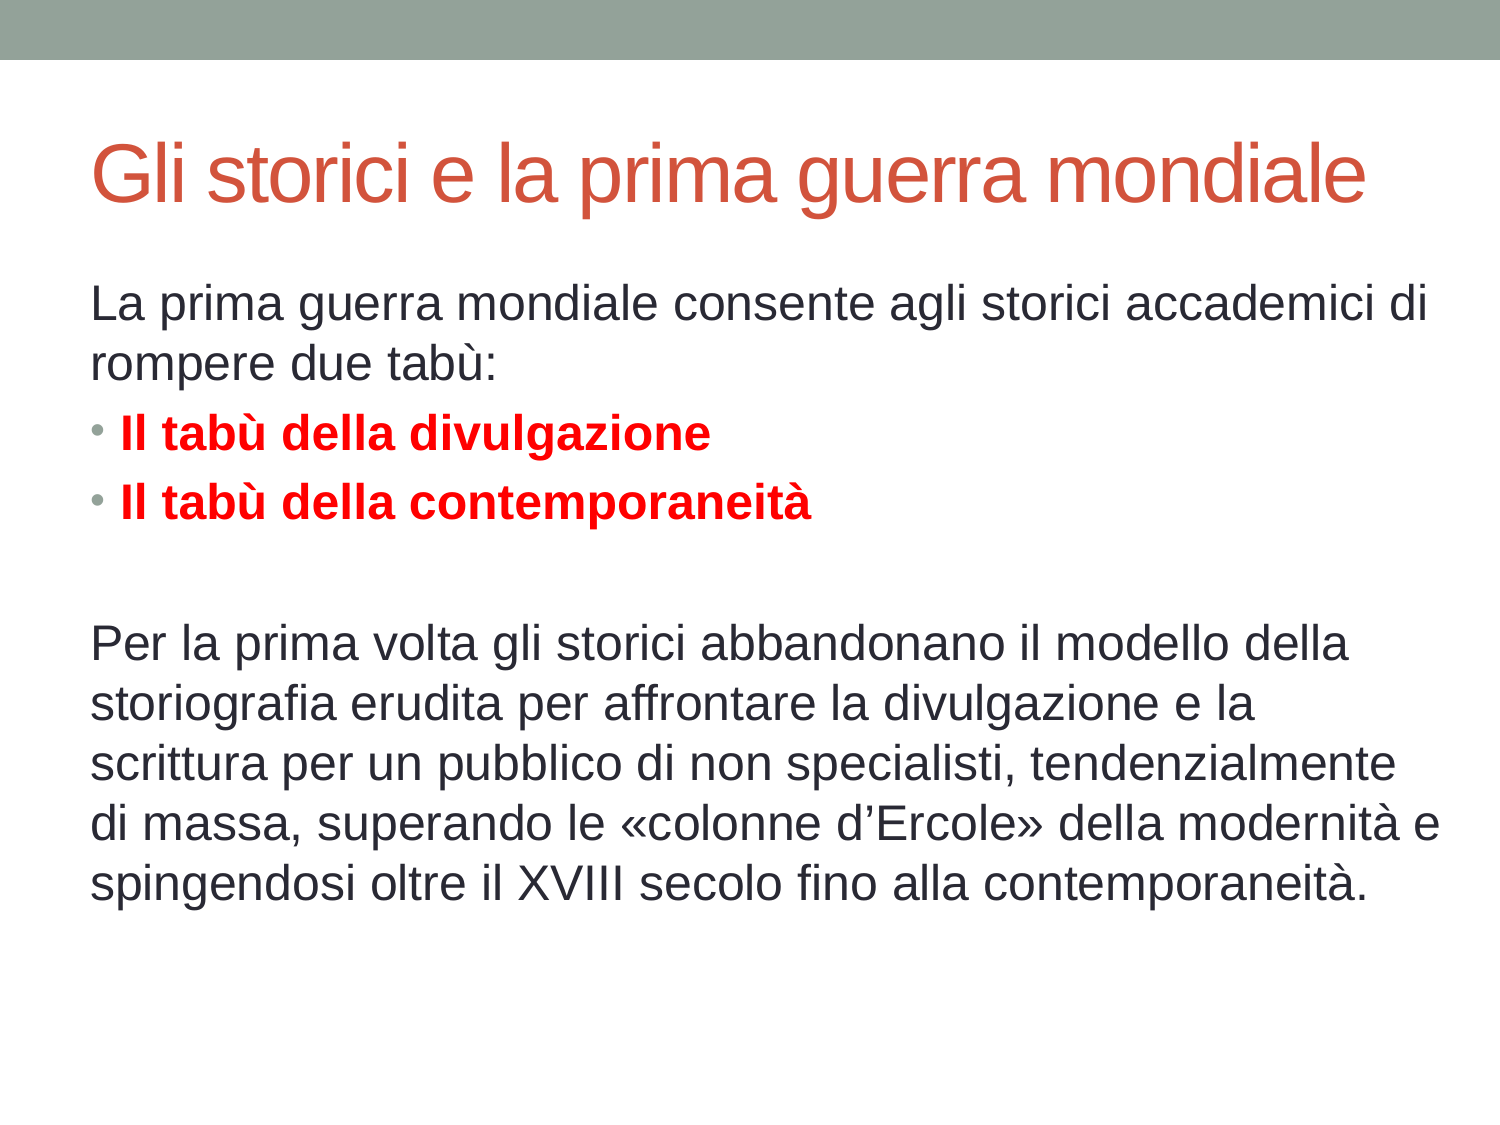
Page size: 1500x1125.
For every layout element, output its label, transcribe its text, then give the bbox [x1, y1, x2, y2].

title Gli storici e la prima guerra mondiale [75, 87, 1425, 250]
list La prima guerra mondiale consente agli storici accademici di rompere due tabù: Il tabù della divulgazione Il tabù della contemporaneità Per la prima volta gli storici abbandonano il modello della storiografia erudita per affrontare la divulgazione e la scrittura per un pubblico di non specialisti, tendenzialmente di massa, superando le «colonne d’Ercole» della modernità e spingendosi oltre il XVIII secolo fino alla contemporaneità. [75, 262, 1459, 1063]
